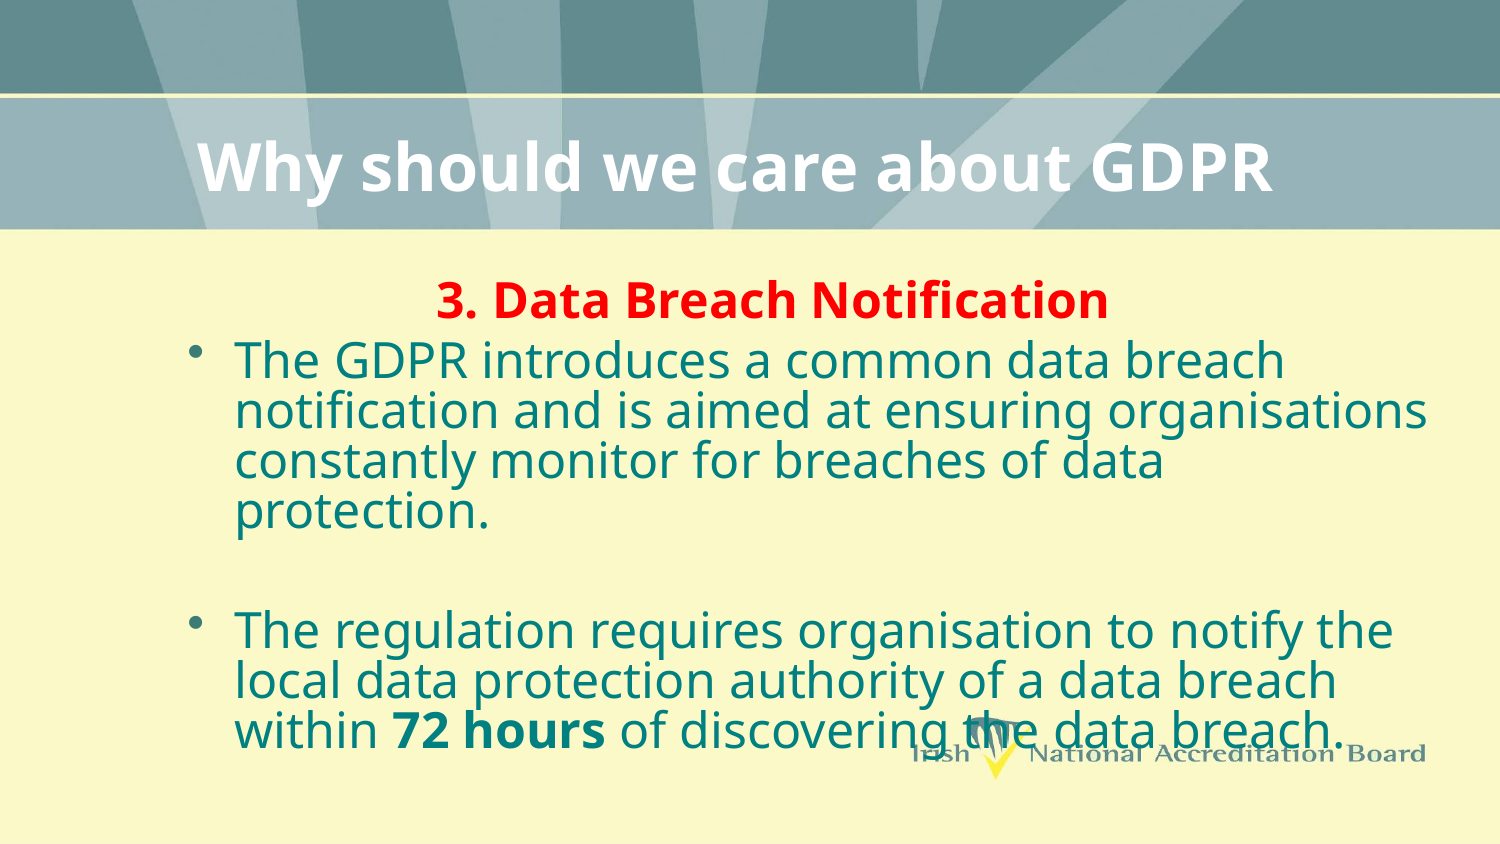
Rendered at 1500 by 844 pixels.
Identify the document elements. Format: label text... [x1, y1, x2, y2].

title Why should we care about GDPR [17, 138, 1471, 210]
list 3. Data Breach Notification The GDPR introduces a common data breach notification and is aimed at ensuring organisations constantly monitor for breaches of data protection. The regulation requires organisation to notify the local data protection authority of a data breach within 72 hours of discovering the data breach. [112, 268, 1436, 777]
picture [0, 0, 1500, 844]
